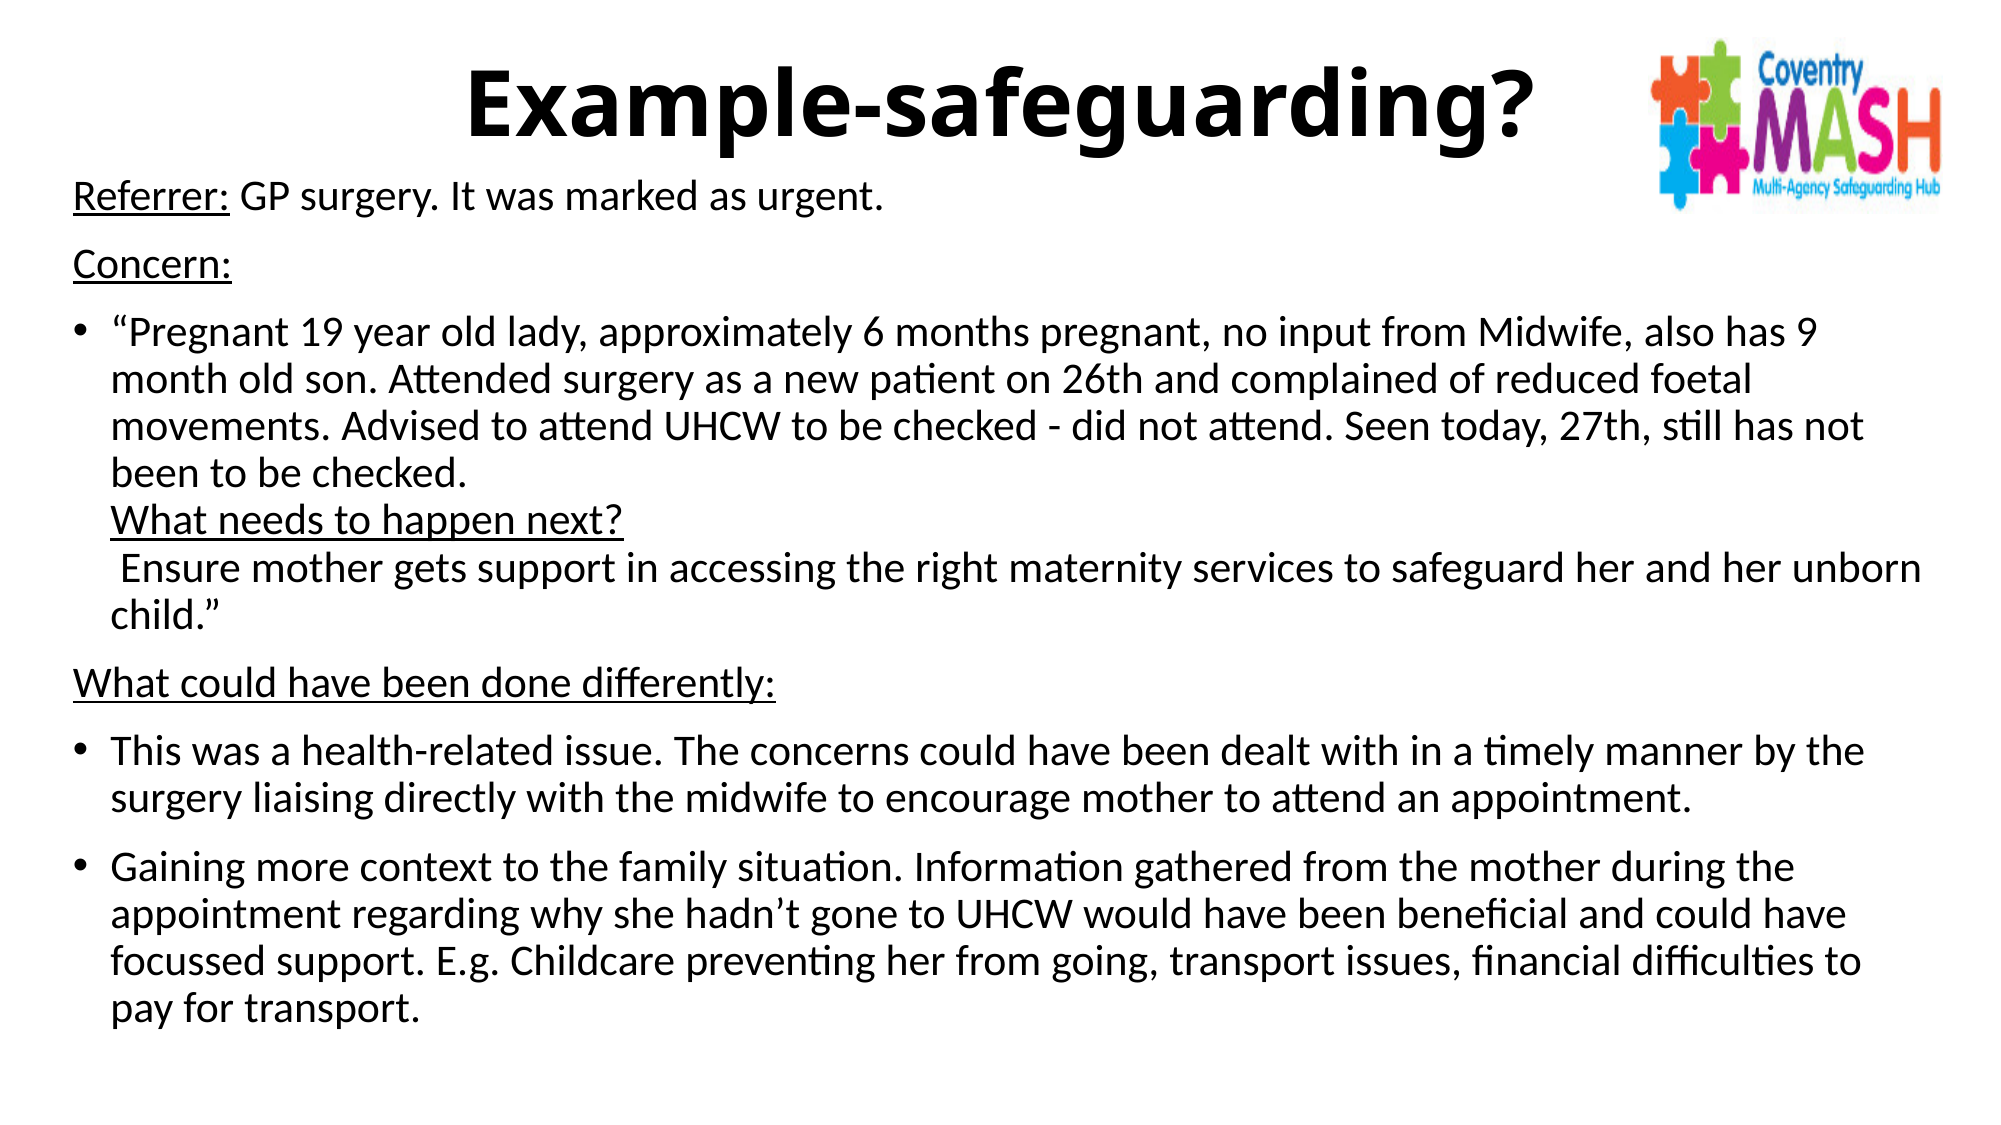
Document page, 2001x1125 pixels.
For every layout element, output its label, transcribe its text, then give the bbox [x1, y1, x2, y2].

title Example-safeguarding? [137, 37, 1648, 164]
picture [1648, 37, 1943, 214]
list Referrer: GP surgery. It was marked as urgent. Concern: “Pregnant 19 year old lady, approximately 6 months pregnant, no input from Midwife, also has 9 month old son. Attended surgery as a new patient on 26th and complained of reduced foetal movements. Advised to attend UHCW to be checked - did not attend. Seen today, 27th, still has not been to be checked. What needs to happen next? Ensure mother gets support in accessing the right maternity services to safeguard her and her unborn child.” What could have been done differently: This was a health-related issue. The concerns could have been dealt with in a timely manner by the surgery liaising directly with the midwife to encourage mother to attend an appointment. Gaining more context to the family situation. Information gathered from the mother during the appointment regarding why she hadn’t gone to UHCW would have been beneficial and could have focussed support. E.g. Childcare preventing her from going, transport issues, financial difficulties to pay for transport. [57, 164, 1943, 1104]
